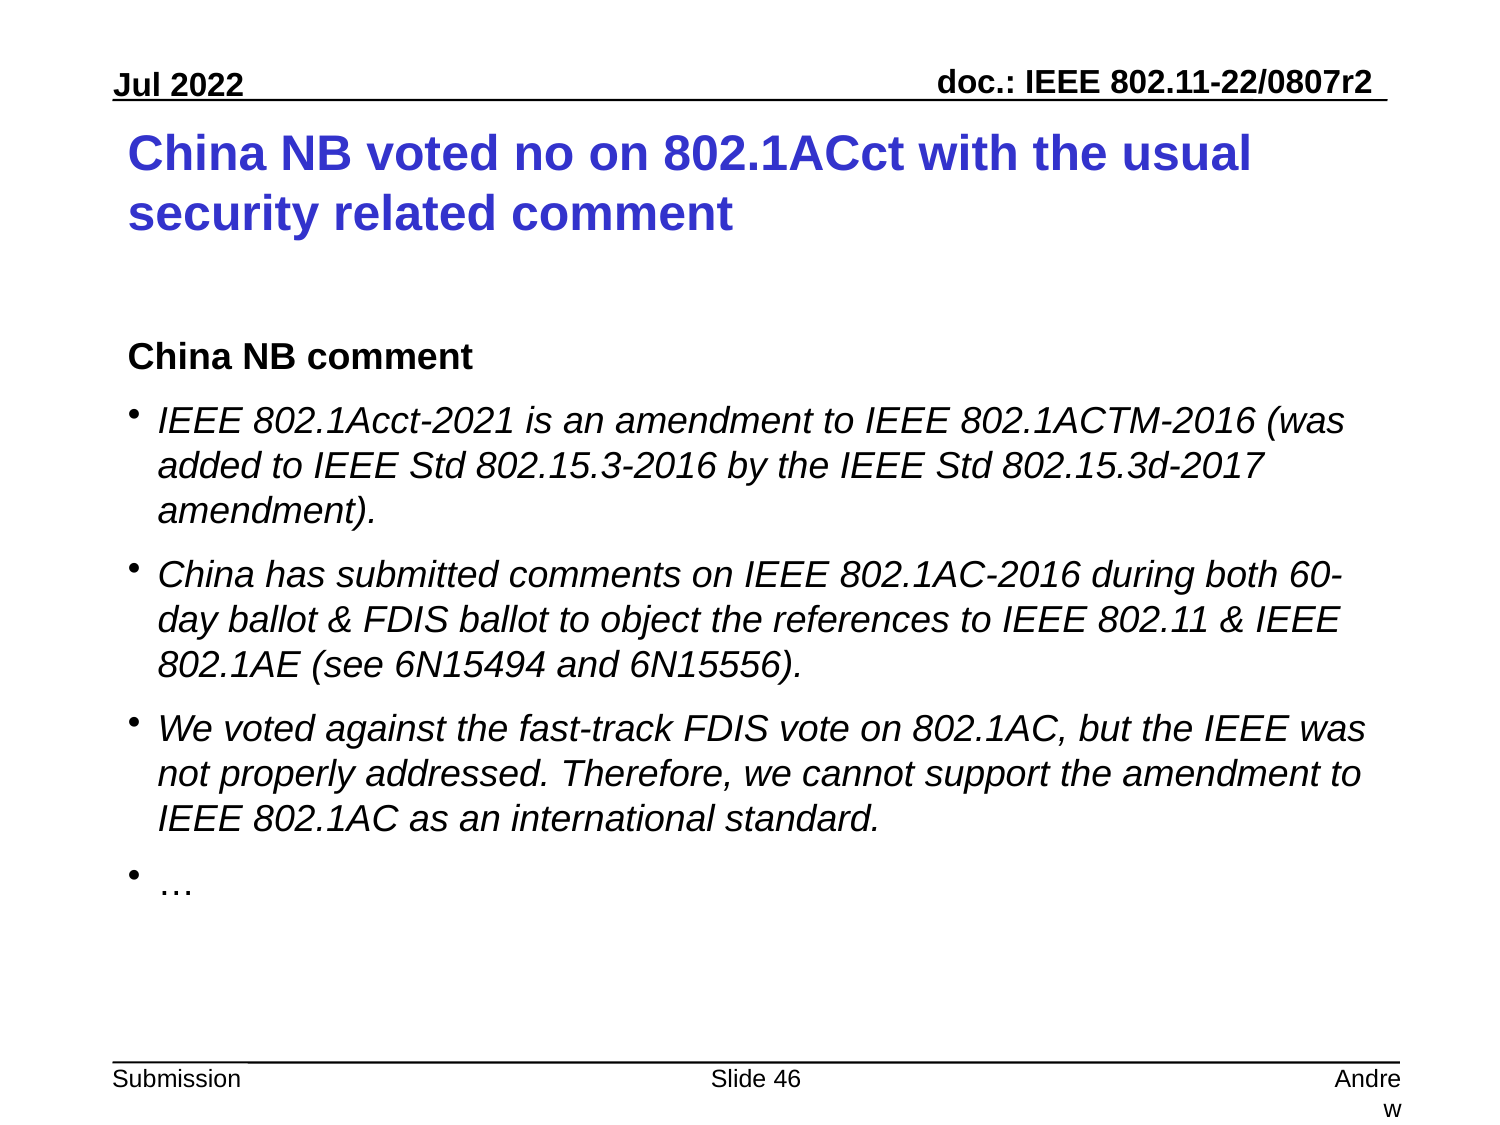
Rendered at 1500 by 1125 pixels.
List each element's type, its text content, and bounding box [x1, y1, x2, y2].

footer Andrew Myles, Cisco [1320, 1061, 1402, 1093]
title China NB voted no on 802.1ACct with the usual security related comment [112, 112, 1388, 288]
list China NB comment IEEE 802.1Acct-2021 is an amendment to IEEE 802.1ACTM-2016 (was added to IEEE Std 802.15.3-2016 by the IEEE Std 802.15.3d-2017 amendment). China has submitted comments on IEEE 802.1AC-2016 during both 60-day ballot & FDIS ballot to object the references to IEEE 802.11 & IEEE 802.1AE (see 6N15494 and 6N15556). We voted against the fast-track FDIS vote on 802.1AC, but the IEEE was not properly addressed. Therefore, we cannot support the amendment to IEEE 802.1AC as an international standard. … [112, 324, 1388, 1000]
slide_number Slide 46 [709, 1061, 803, 1093]
